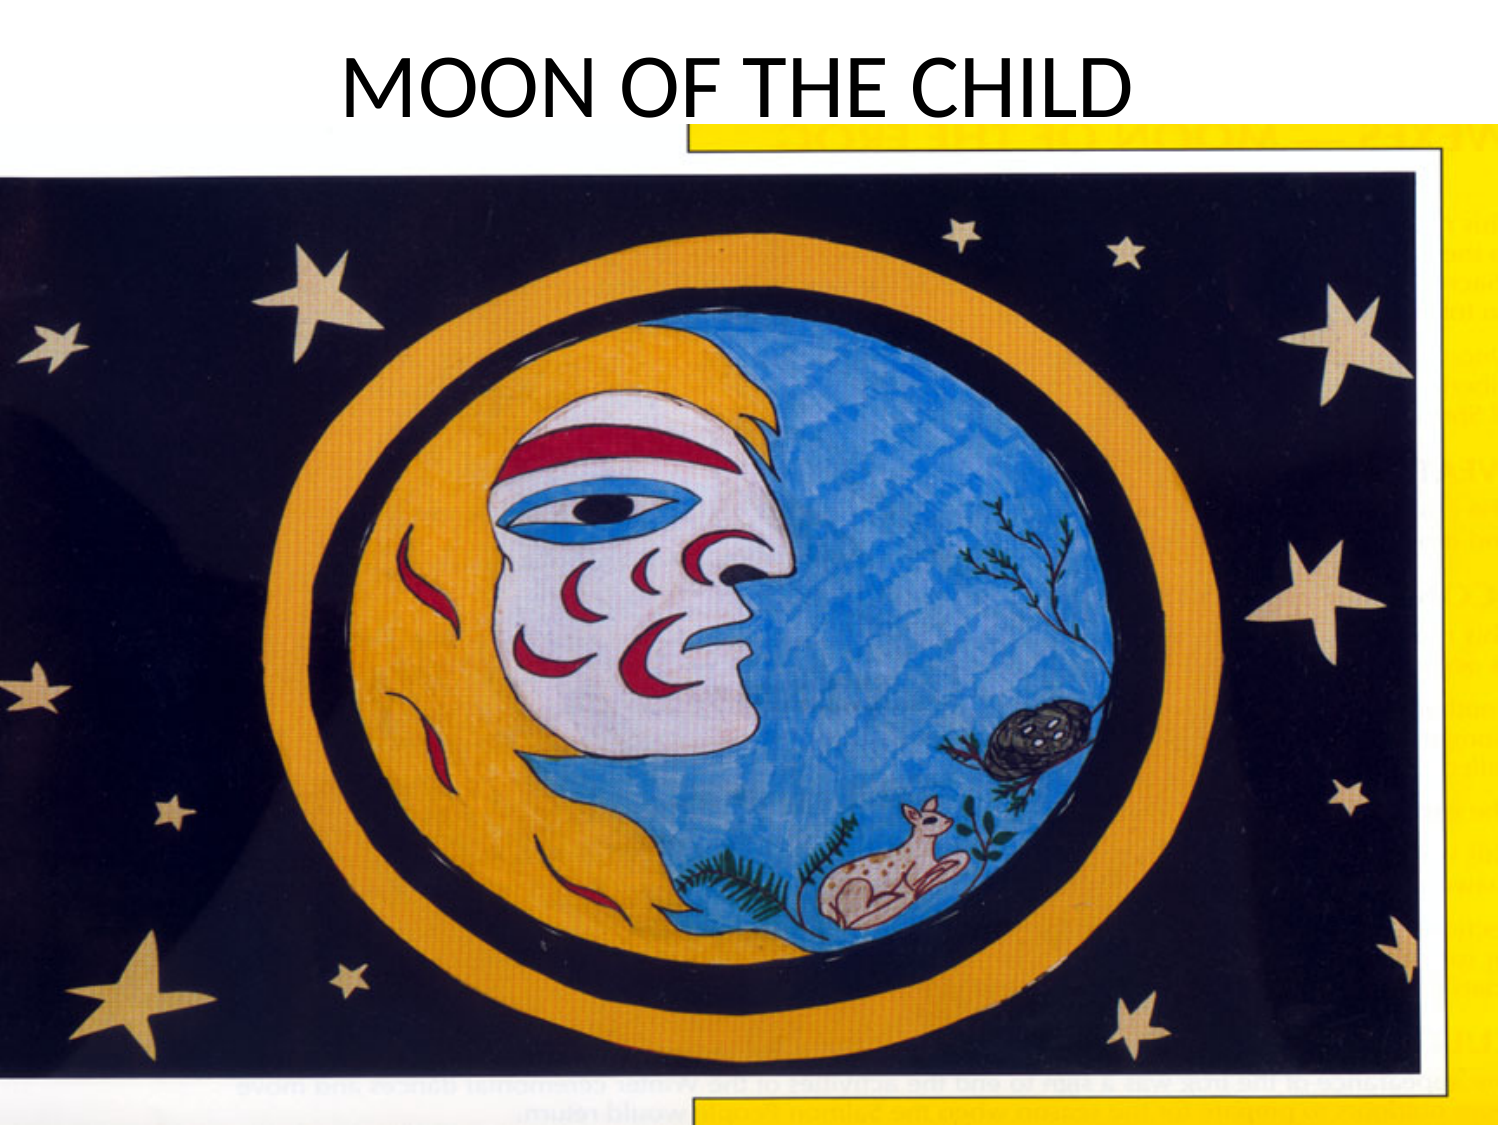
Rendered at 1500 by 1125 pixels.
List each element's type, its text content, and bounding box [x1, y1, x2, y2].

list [0, 124, 1498, 1125]
title MOON OF THE CHILD [62, 0, 1413, 123]
